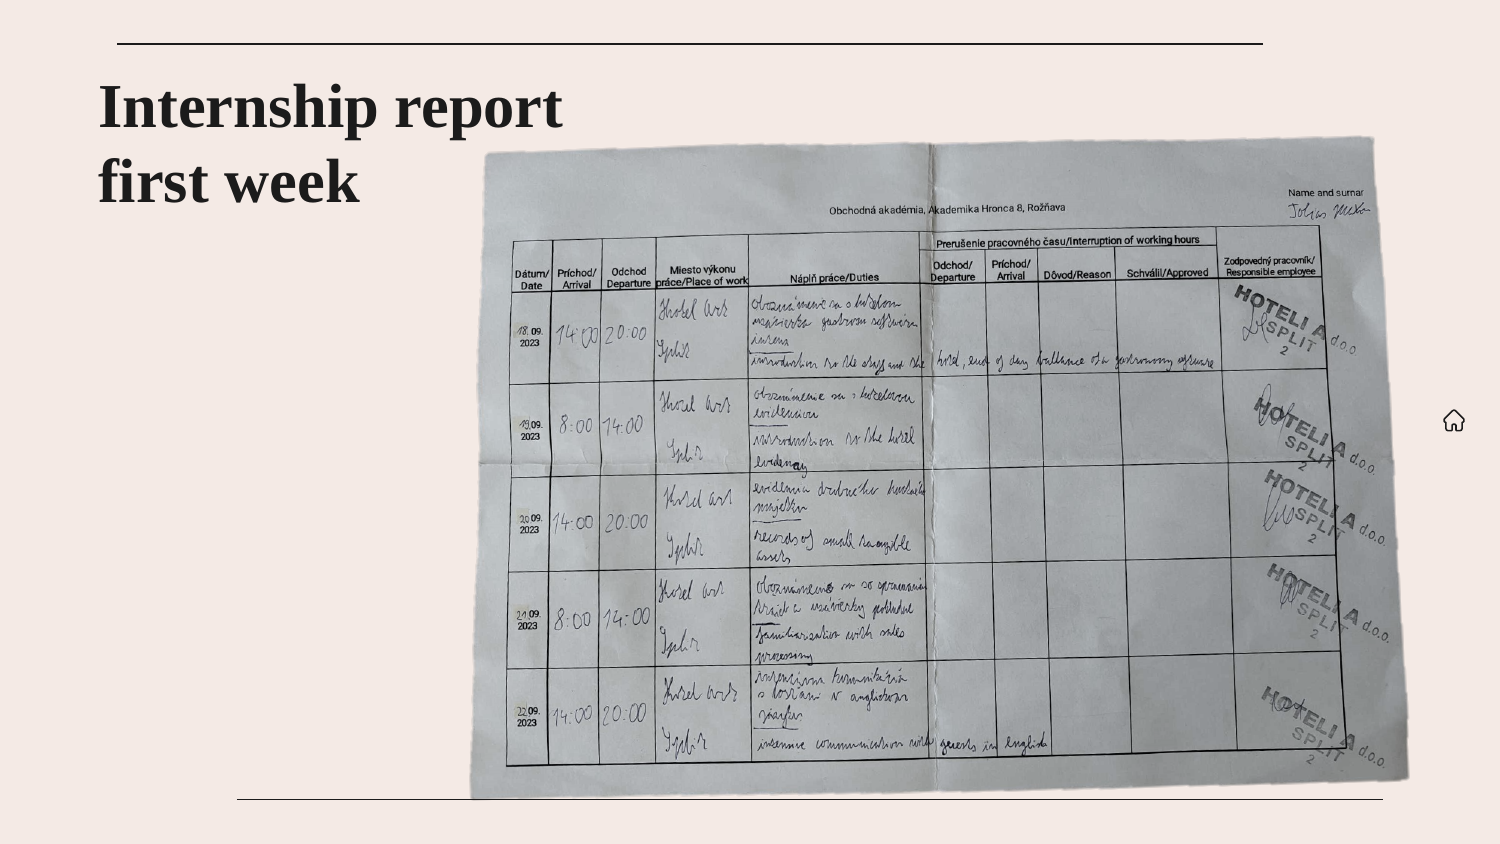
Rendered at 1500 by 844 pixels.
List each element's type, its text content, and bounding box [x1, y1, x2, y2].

picture [428, 96, 1453, 844]
title Internship report first week [98, 64, 616, 140]
text_box [1444, 410, 1464, 431]
